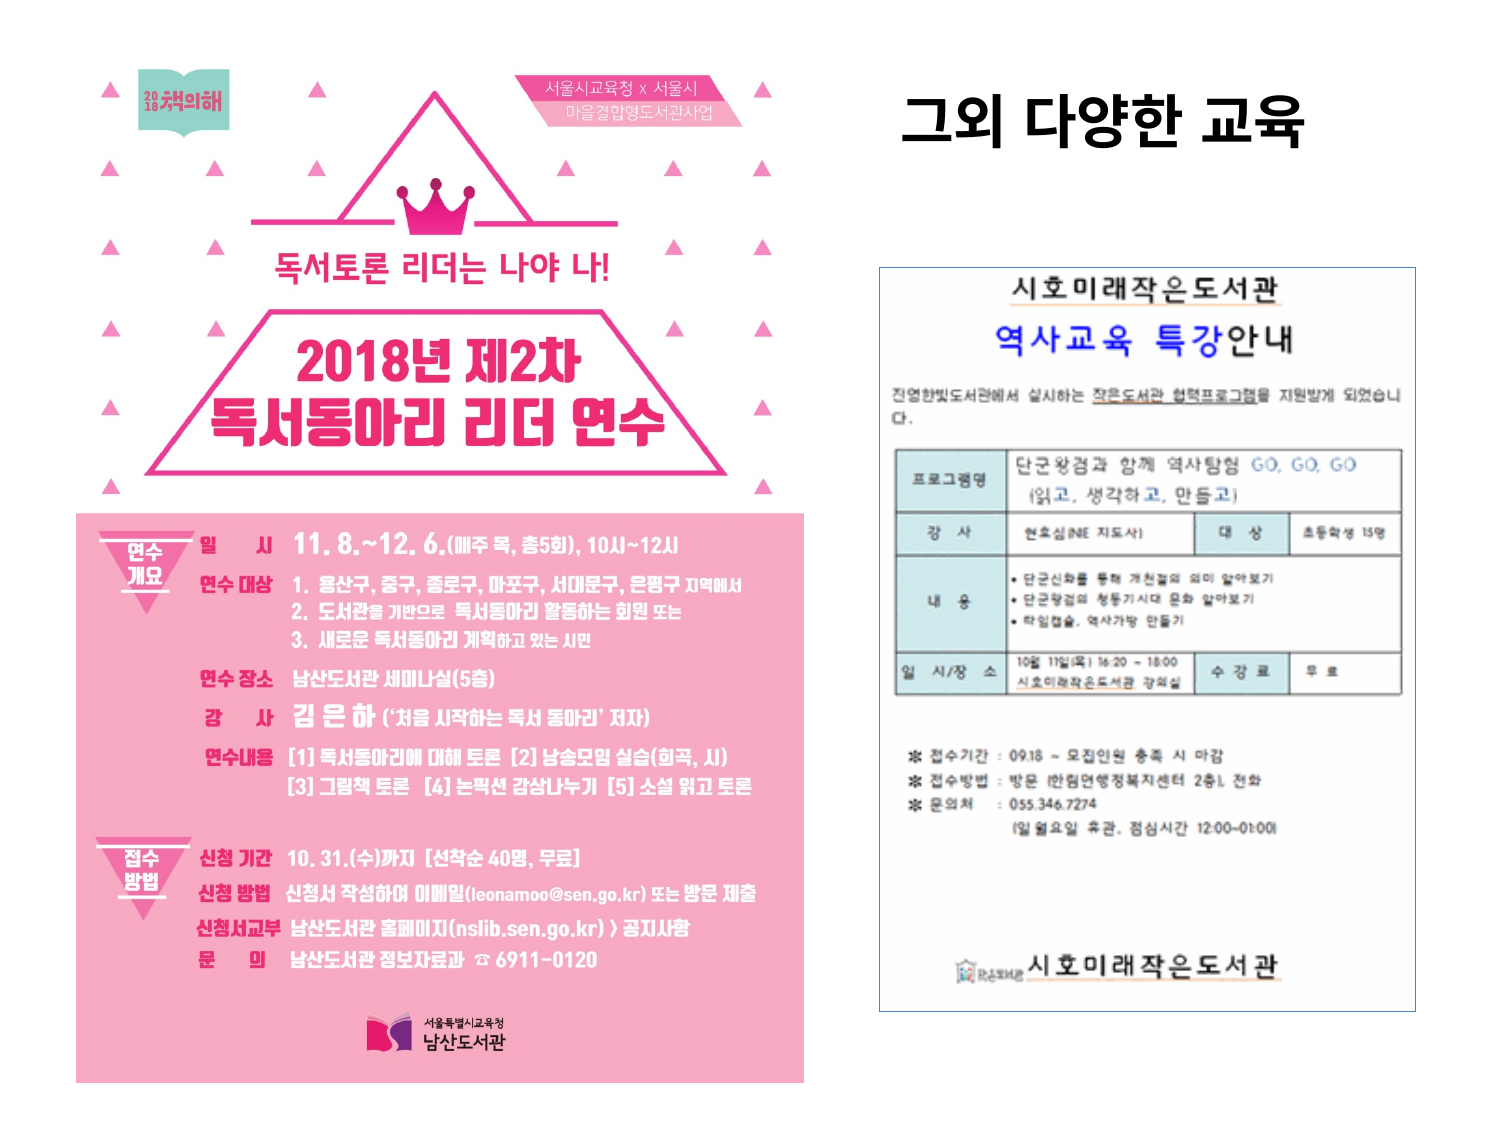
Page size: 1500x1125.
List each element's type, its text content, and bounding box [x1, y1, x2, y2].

text_box 그외 다양한 교육 [885, 78, 1384, 163]
picture [76, 54, 804, 1083]
picture [879, 266, 1416, 1012]
